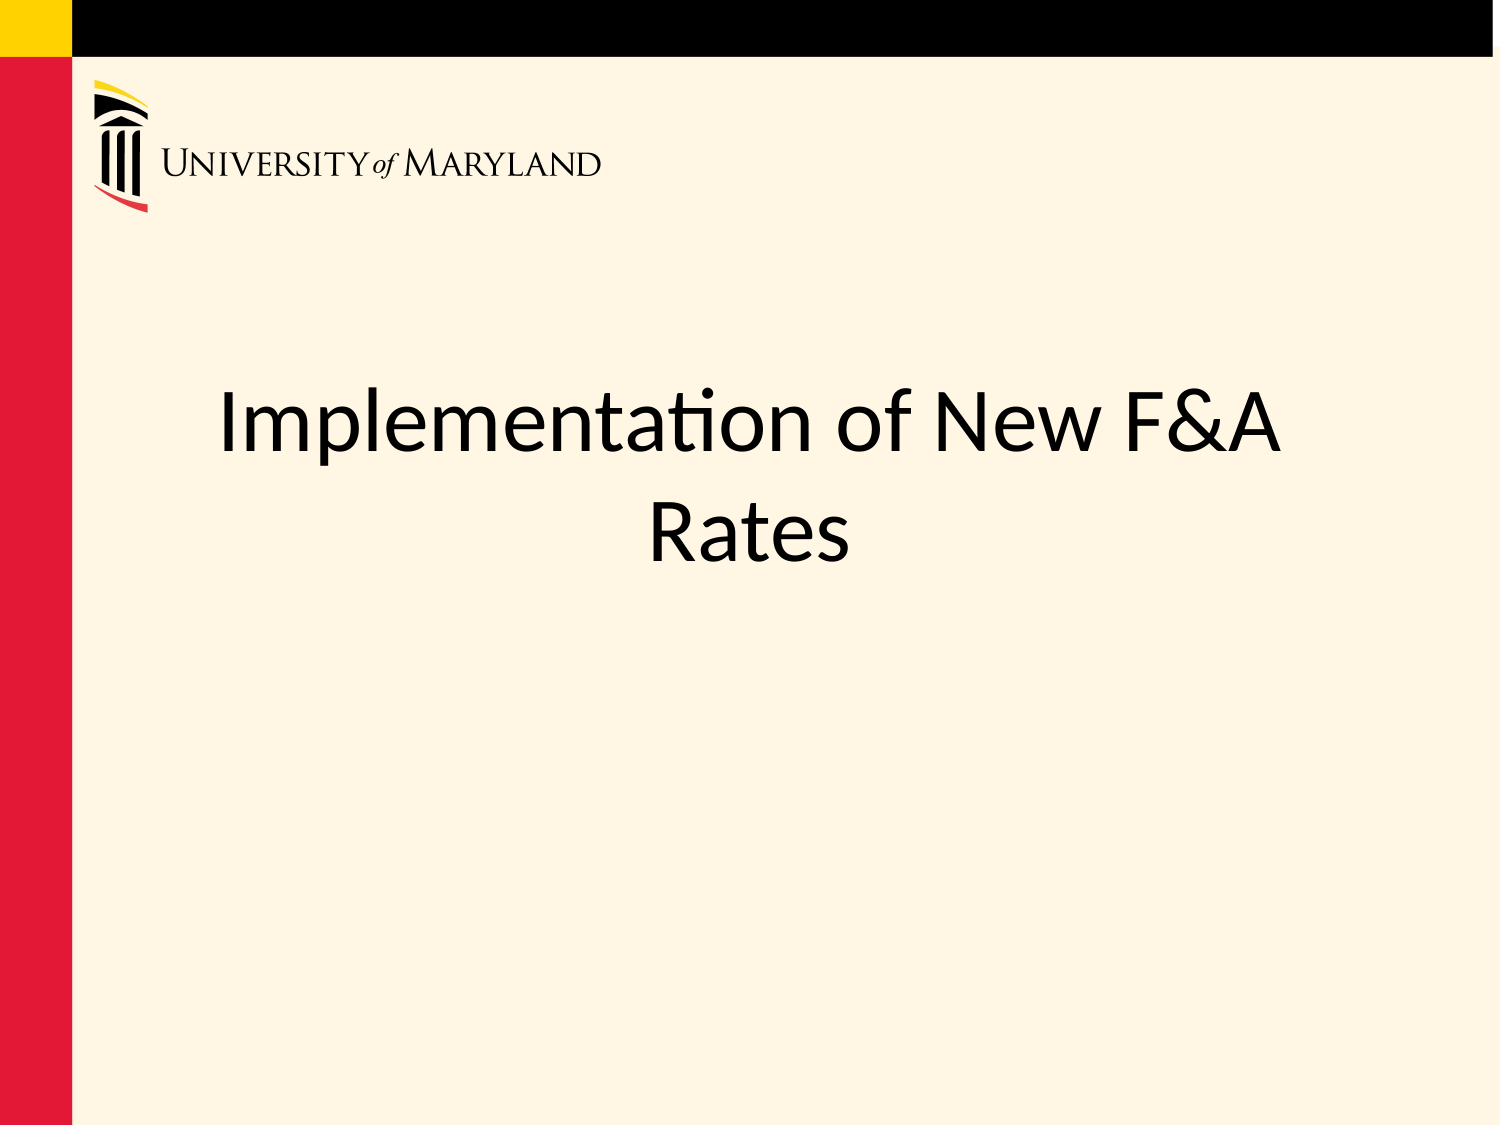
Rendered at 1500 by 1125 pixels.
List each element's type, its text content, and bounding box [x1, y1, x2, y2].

picture [0, 0, 1500, 1125]
title Implementation of New F&A Rates [112, 349, 1388, 591]
